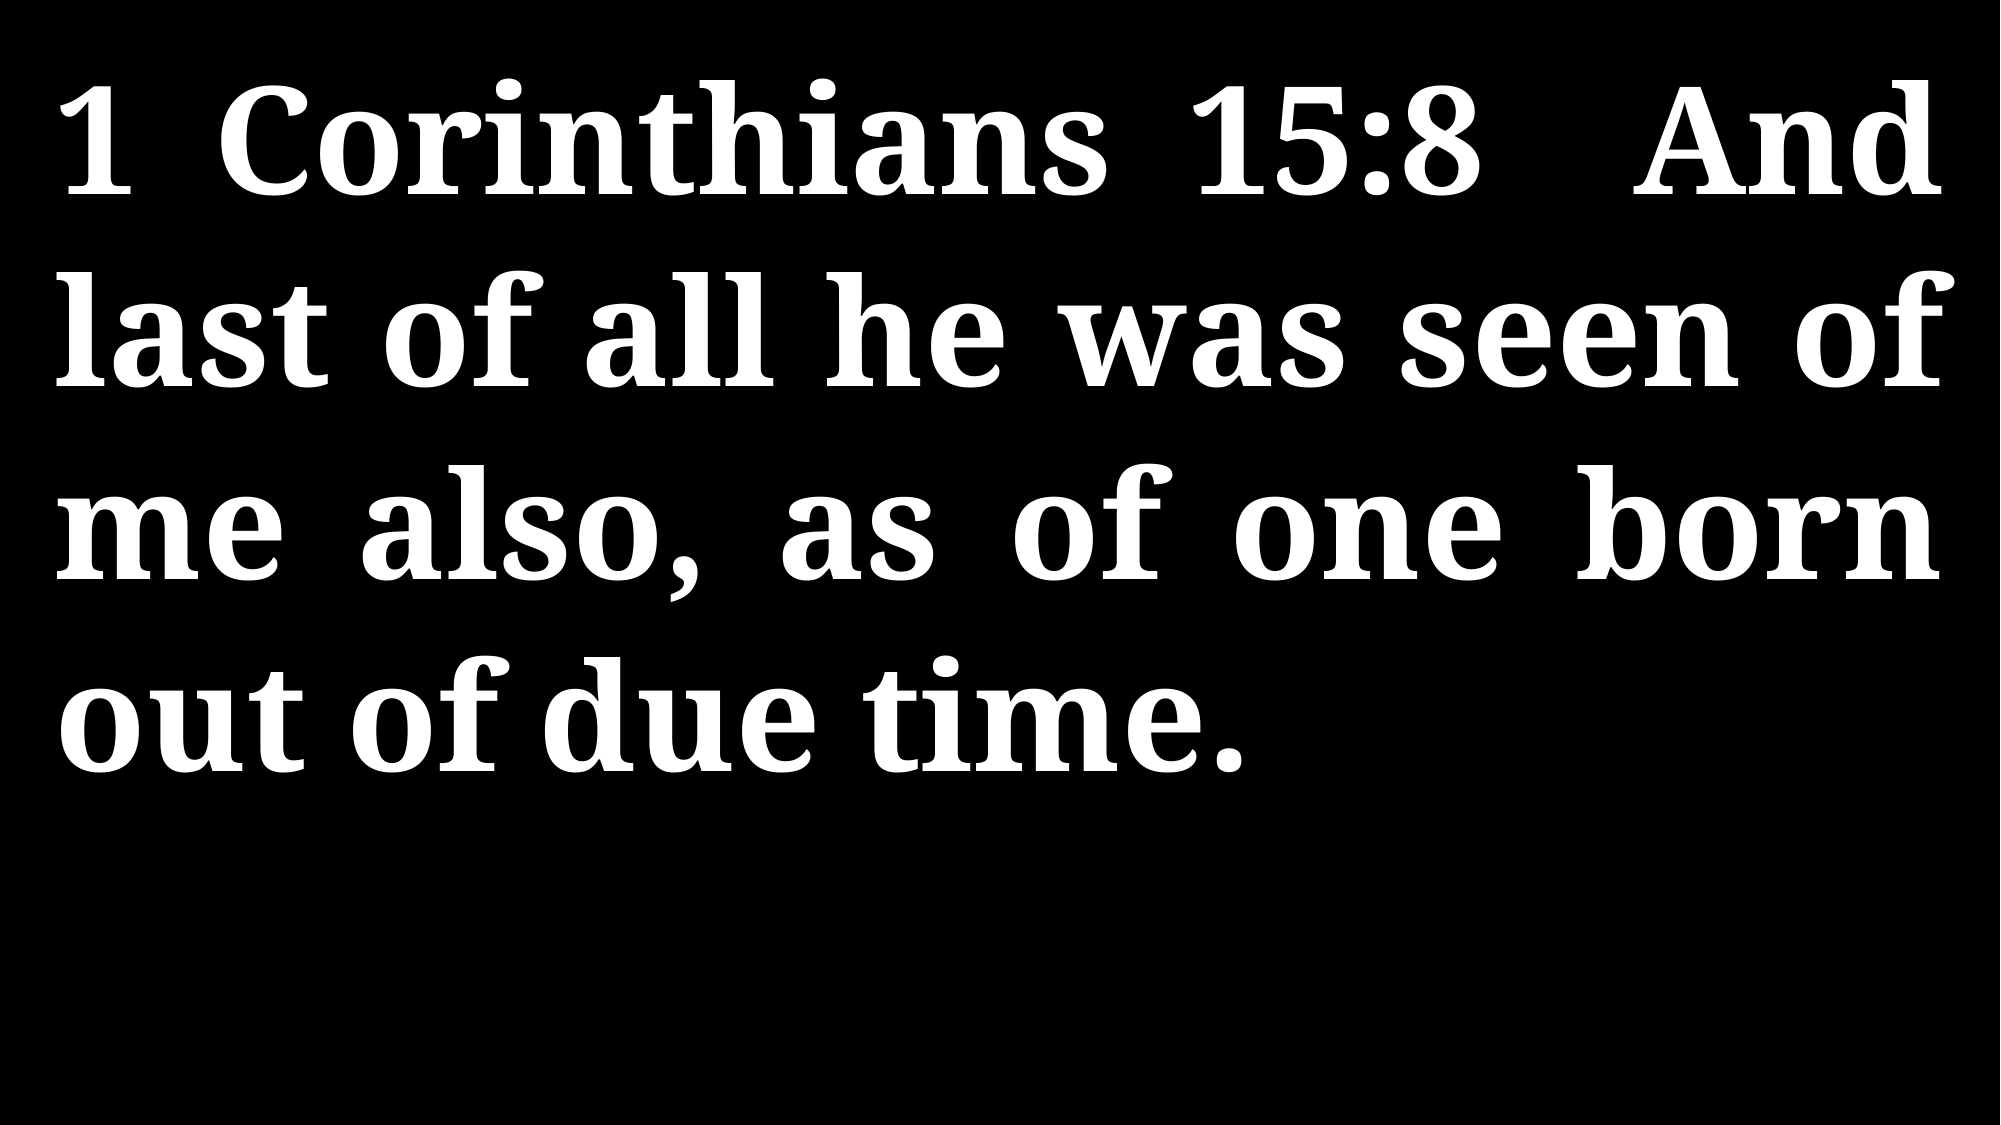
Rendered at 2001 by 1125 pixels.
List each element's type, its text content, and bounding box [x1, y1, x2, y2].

text_box 1 Corinthians 15:8 And last of all he was seen of me also, as of one born out of due time. [39, 24, 1961, 810]
